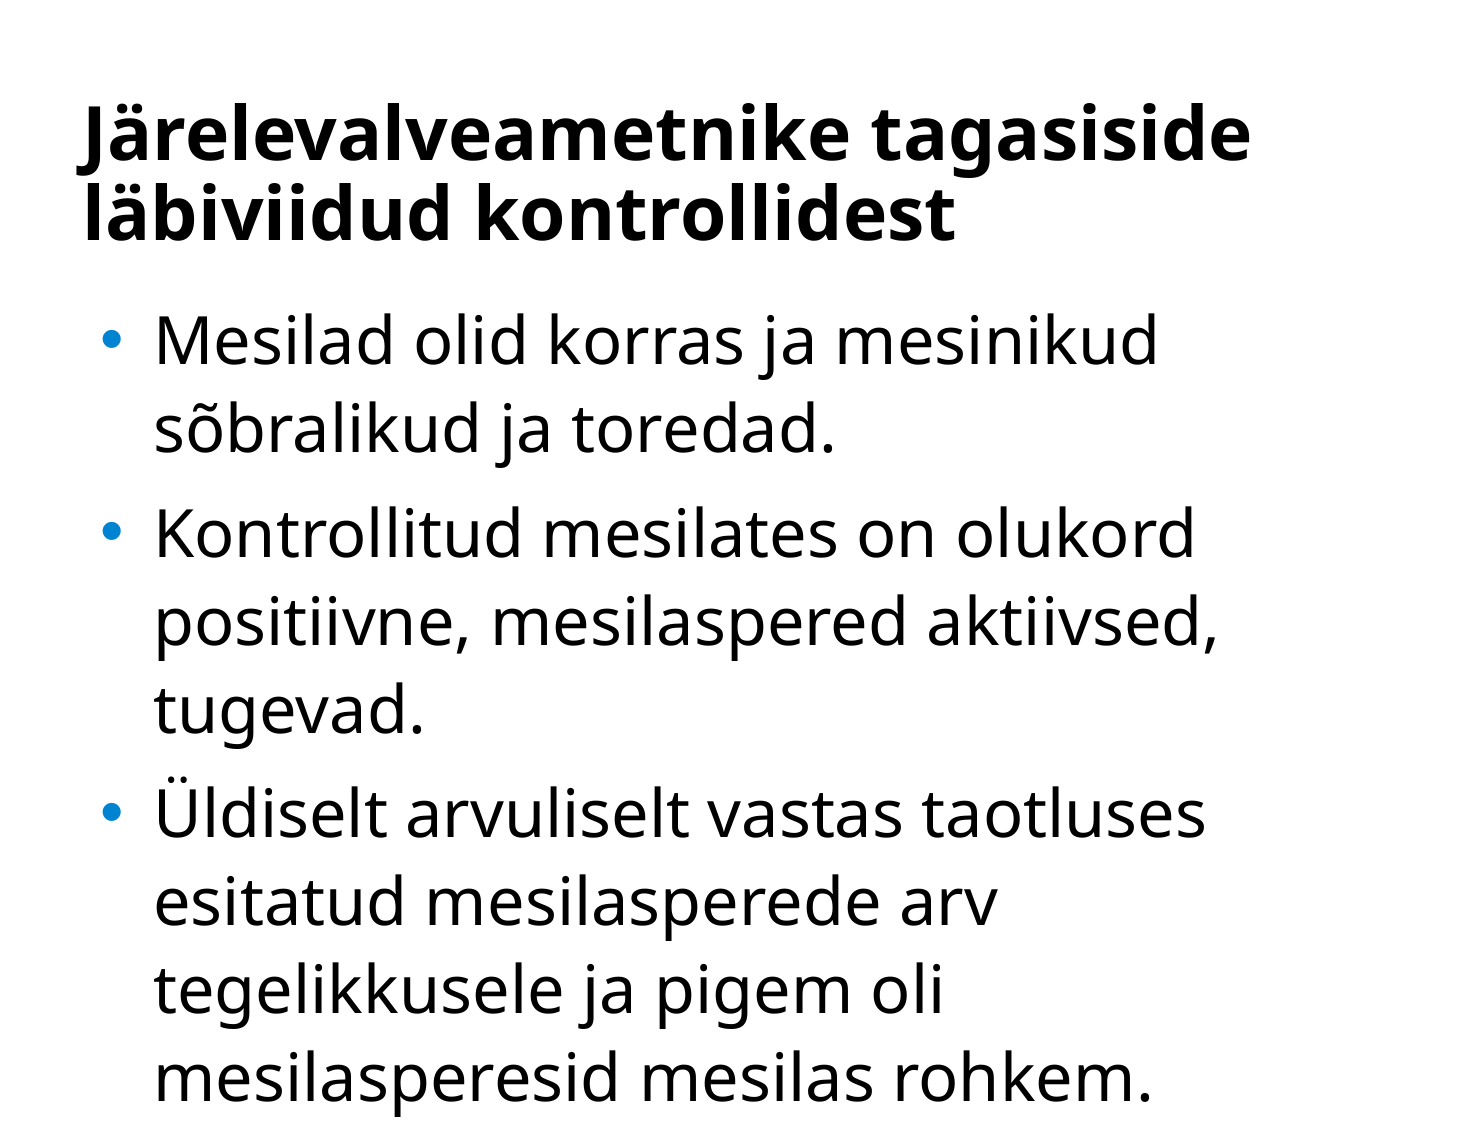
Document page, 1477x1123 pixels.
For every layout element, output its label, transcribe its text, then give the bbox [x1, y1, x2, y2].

list Mesilad olid korras ja mesinikud sõbralikud ja toredad. Kontrollitud mesilates on olukord positiivne, mesilaspered aktiivsed, tugevad. Üldiselt arvuliselt vastas taotluses esitatud mesilasperede arv tegelikkusele ja pigem oli mesilasperesid mesilas rohkem. [82, 290, 1382, 1031]
title Järelevalveametnike tagasiside läbiviidud kontrollidest [82, 88, 1382, 266]
